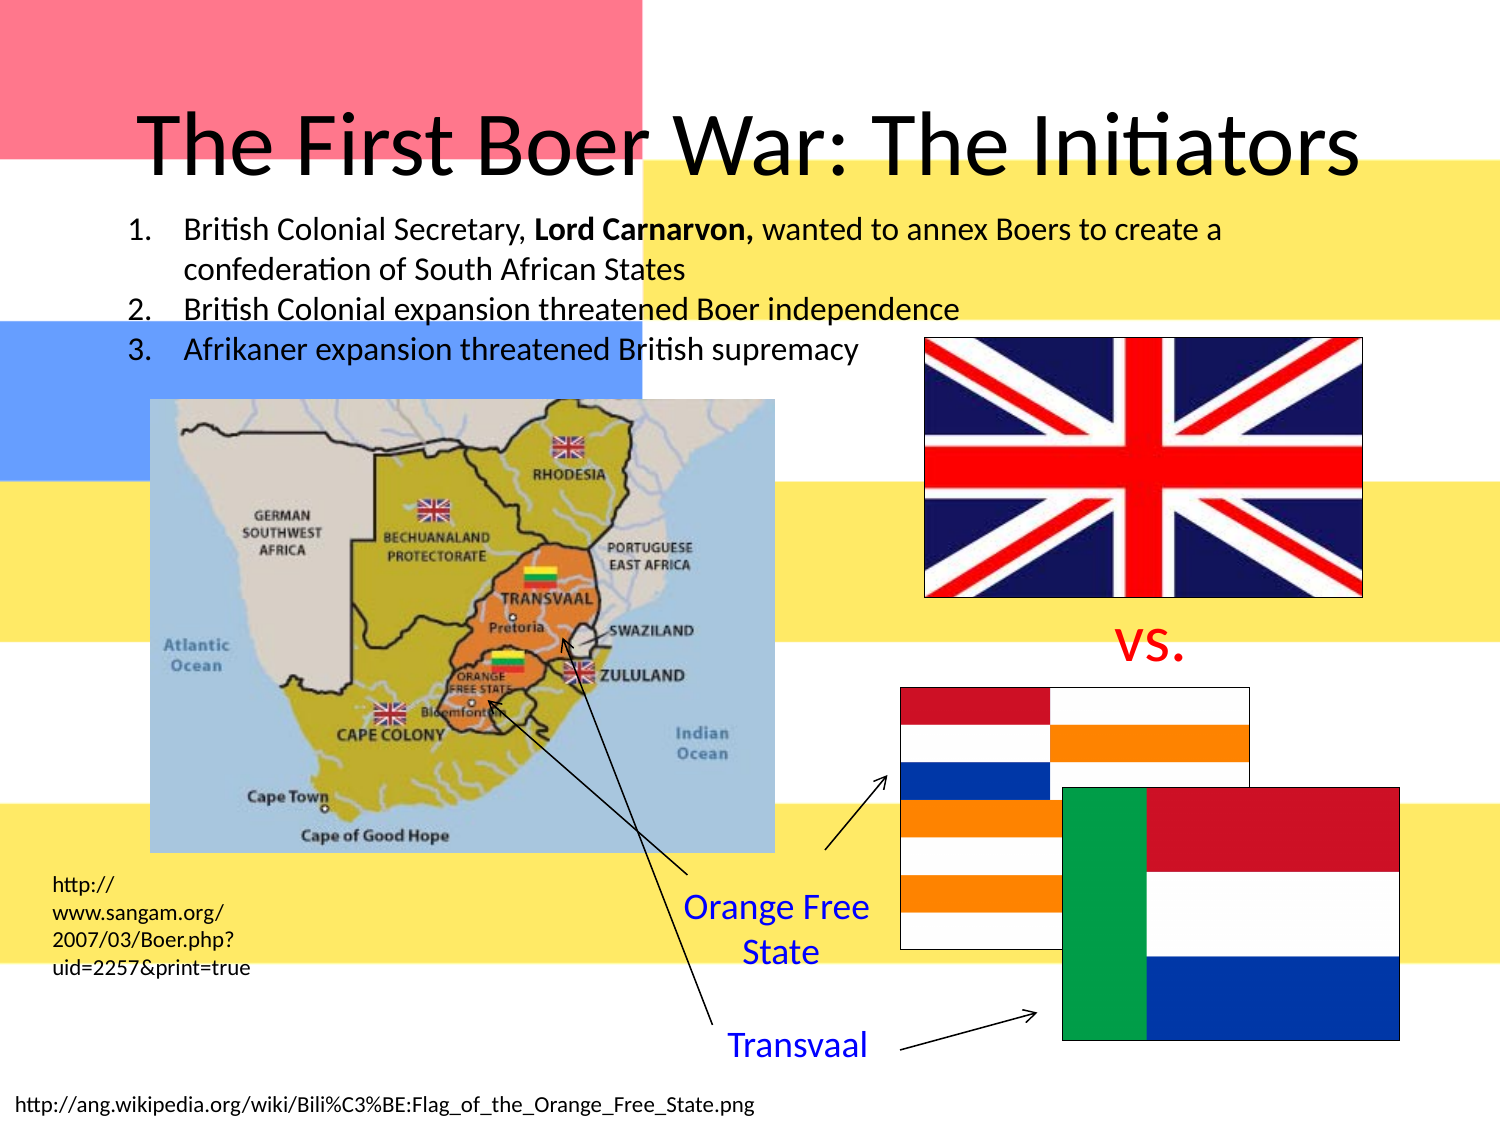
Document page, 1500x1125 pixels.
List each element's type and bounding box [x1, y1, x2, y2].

text_box [562, 637, 713, 1026]
picture [0, 0, 1500, 1125]
text_box [899, 1012, 1038, 1051]
text_box [899, 337, 1401, 1041]
text_box [824, 774, 888, 851]
text_box [487, 699, 557, 876]
